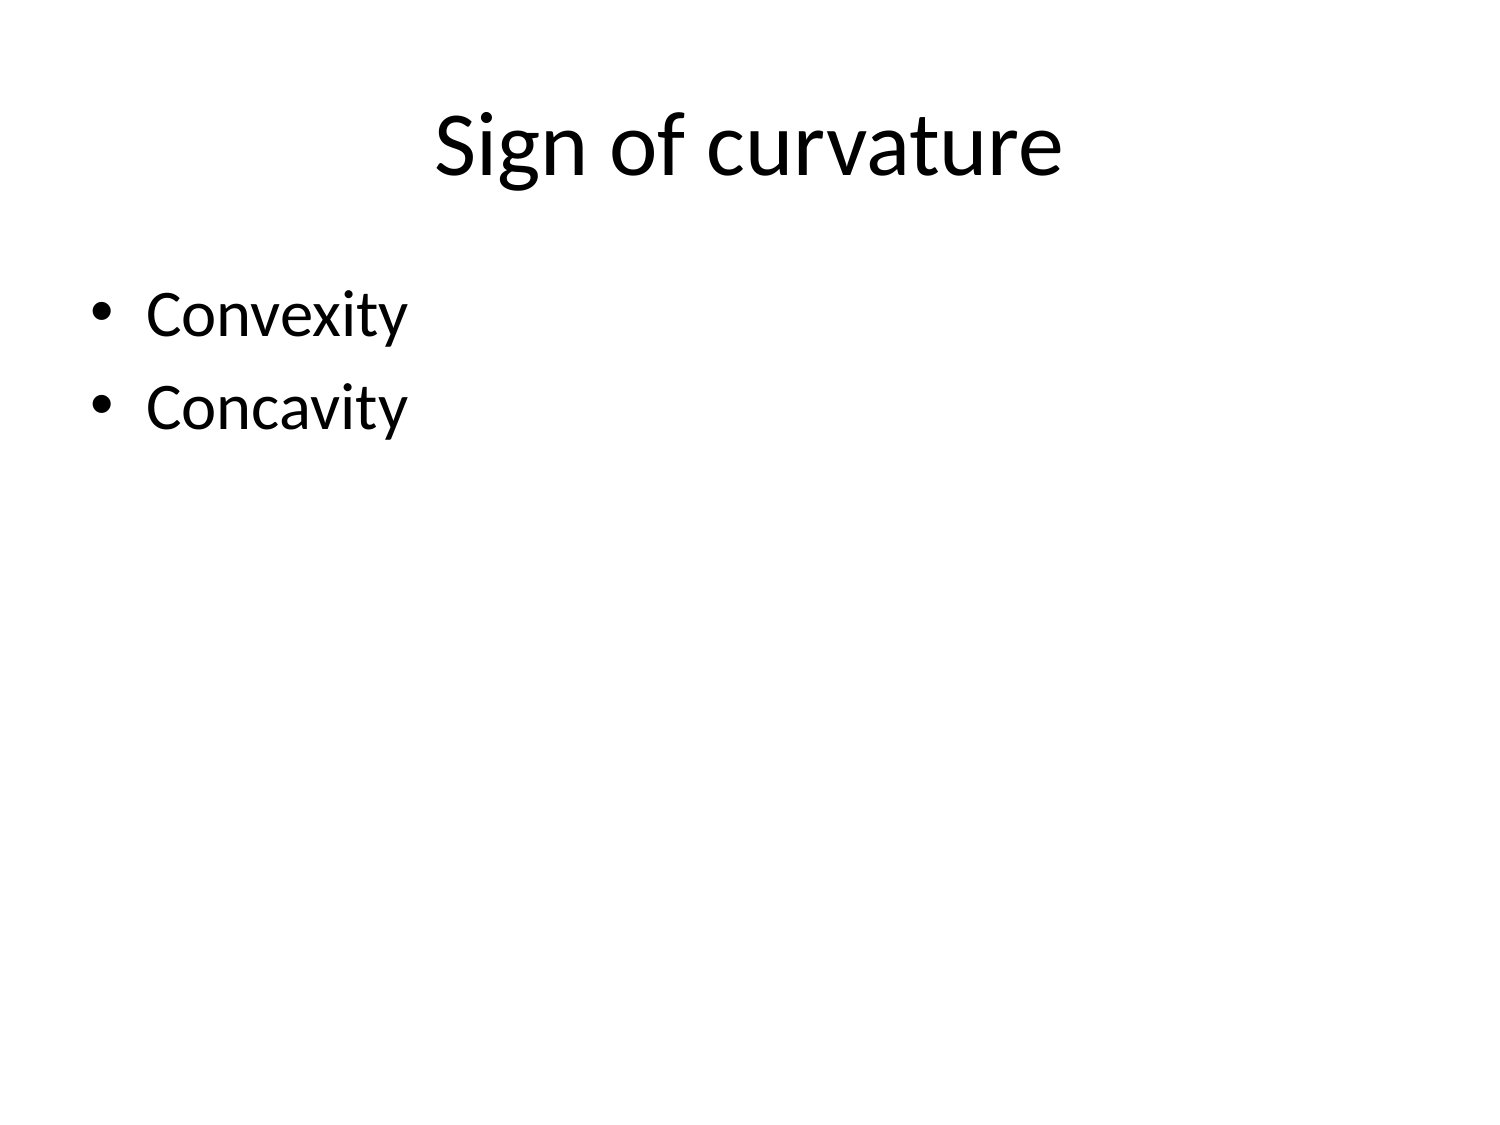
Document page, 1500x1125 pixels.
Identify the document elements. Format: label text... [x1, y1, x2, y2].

list Convexity Concavity [75, 262, 1425, 1005]
title Sign of curvature [75, 45, 1425, 233]
